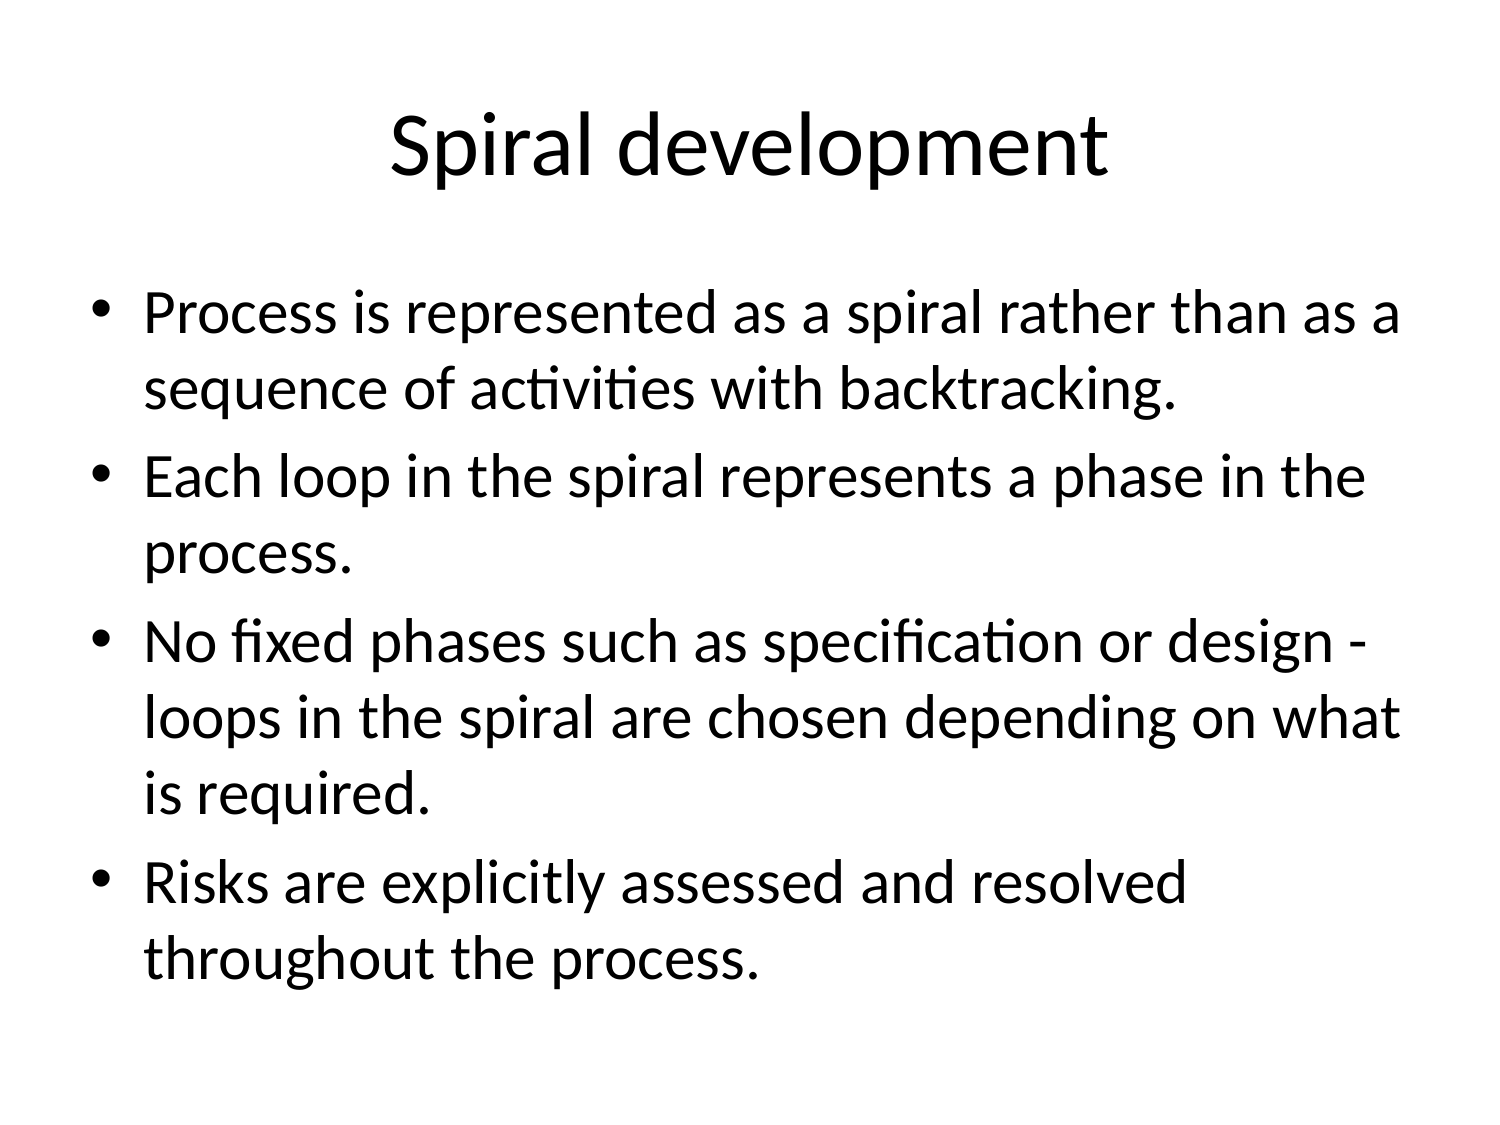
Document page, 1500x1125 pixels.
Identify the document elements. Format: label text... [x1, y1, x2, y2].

list Process is represented as a spiral rather than as a sequence of activities with backtracking. Each loop in the spiral represents a phase in the process. No fixed phases such as specification or design - loops in the spiral are chosen depending on what is required. Risks are explicitly assessed and resolved throughout the process. [75, 262, 1425, 1005]
title Spiral development [75, 45, 1425, 233]
